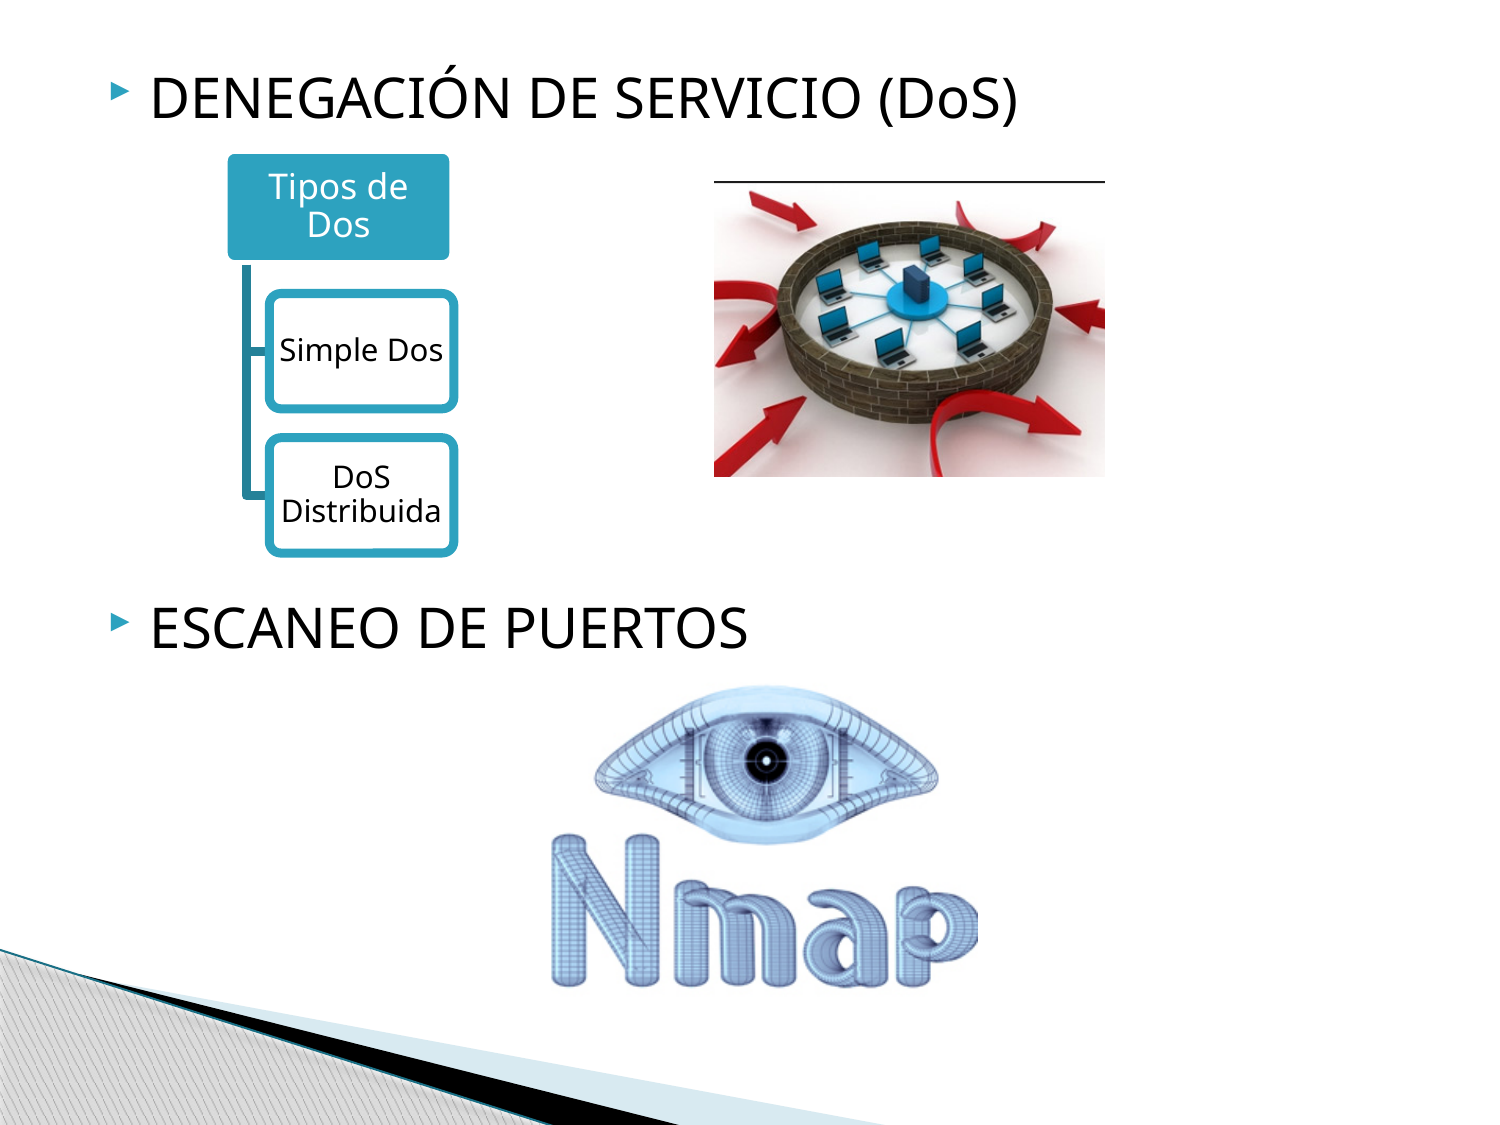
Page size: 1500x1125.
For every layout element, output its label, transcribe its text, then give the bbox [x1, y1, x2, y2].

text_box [170, 148, 506, 554]
picture [525, 656, 978, 1001]
picture [714, 181, 1105, 477]
list DENEGACIÓN DE SERVICIO (DoS) ESCANEO DE PUERTOS [75, 54, 1425, 986]
